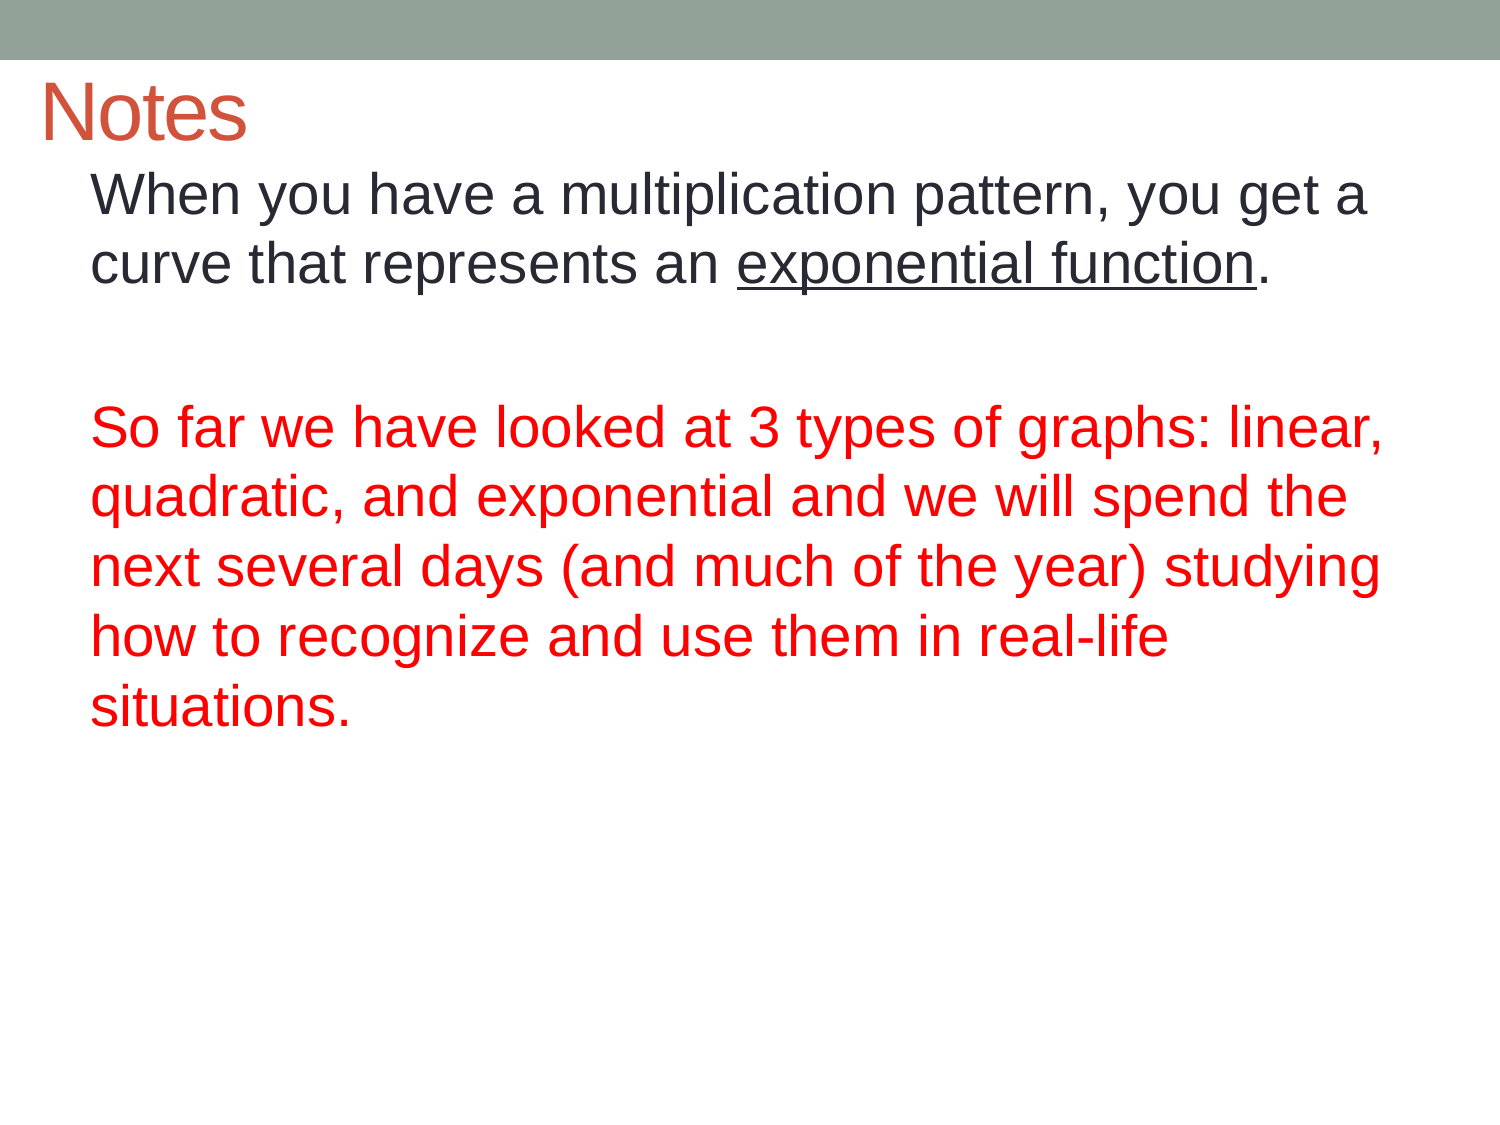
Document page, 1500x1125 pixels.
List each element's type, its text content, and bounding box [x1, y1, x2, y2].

title Notes [24, 45, 1375, 169]
list When you have a multiplication pattern, you get a curve that represents an exponential function. So far we have looked at 3 types of graphs: linear, quadratic, and exponential and we will spend the next several days (and much of the year) studying how to recognize and use them in real-life situations. [75, 148, 1425, 848]
